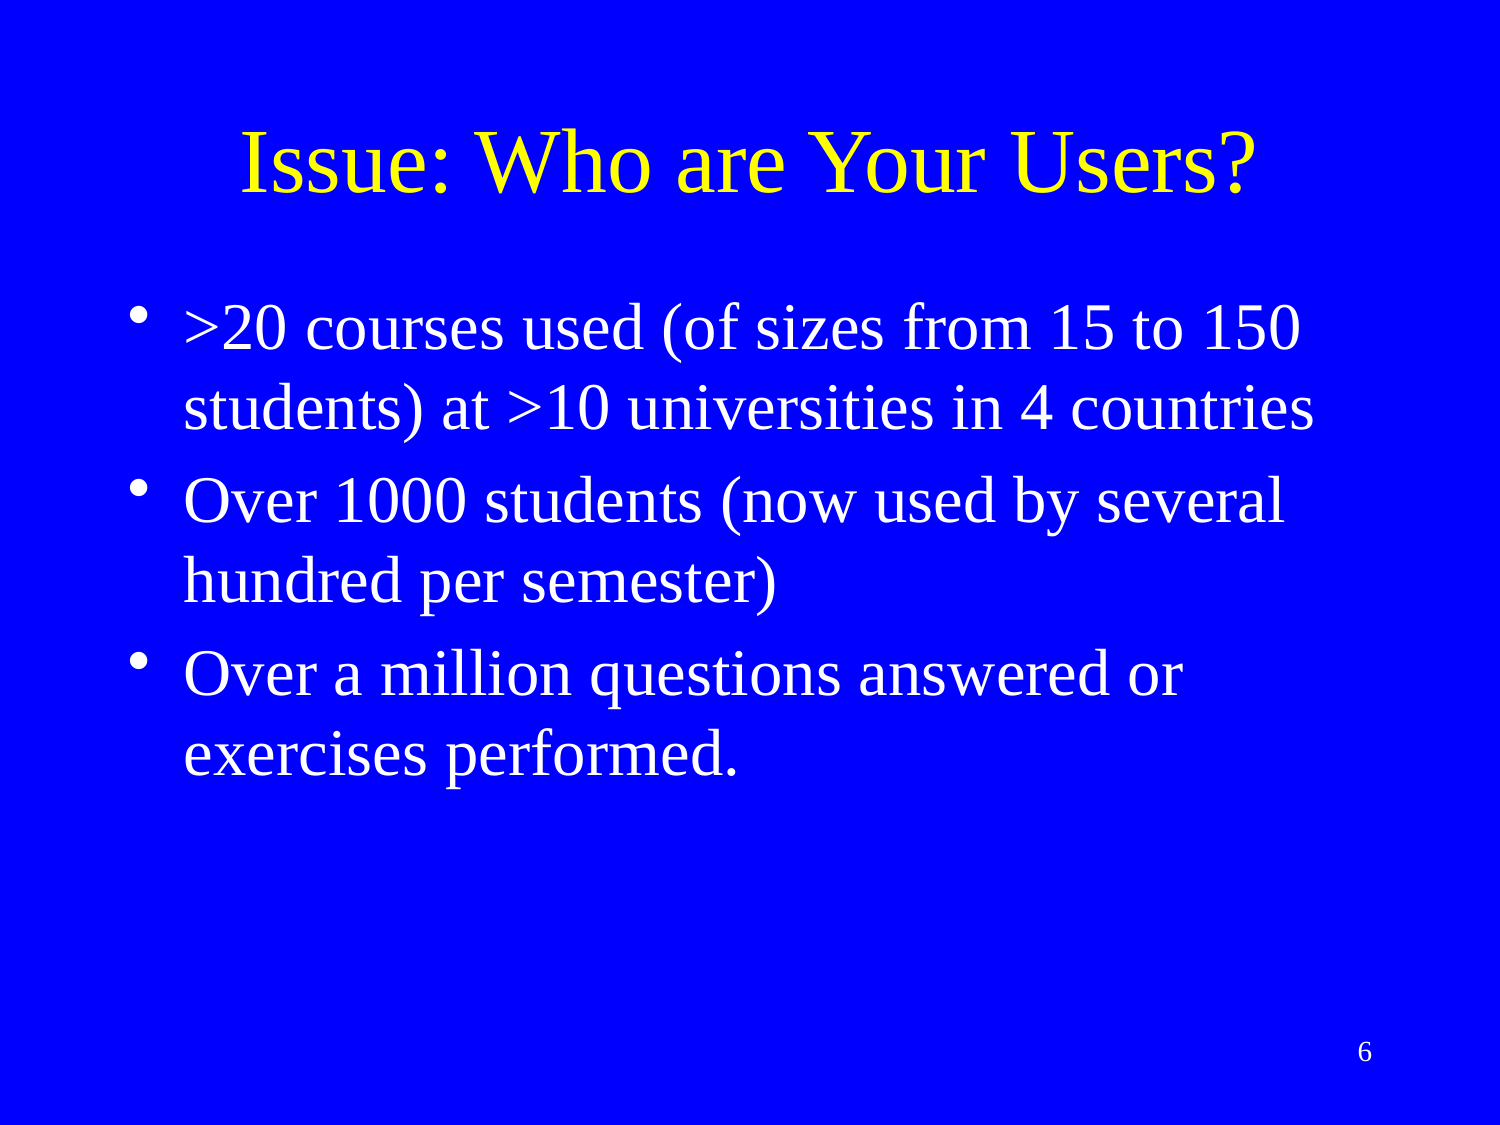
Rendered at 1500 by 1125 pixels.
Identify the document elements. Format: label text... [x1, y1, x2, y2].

slide_number 6 [1074, 1024, 1388, 1101]
list >20 courses used (of sizes from 15 to 150 students) at >10 universities in 4 countries Over 1000 students (now used by several hundred per semester) Over a million questions answered or exercises performed. [112, 274, 1388, 951]
title Issue: Who are Your Users? [112, 62, 1388, 251]
